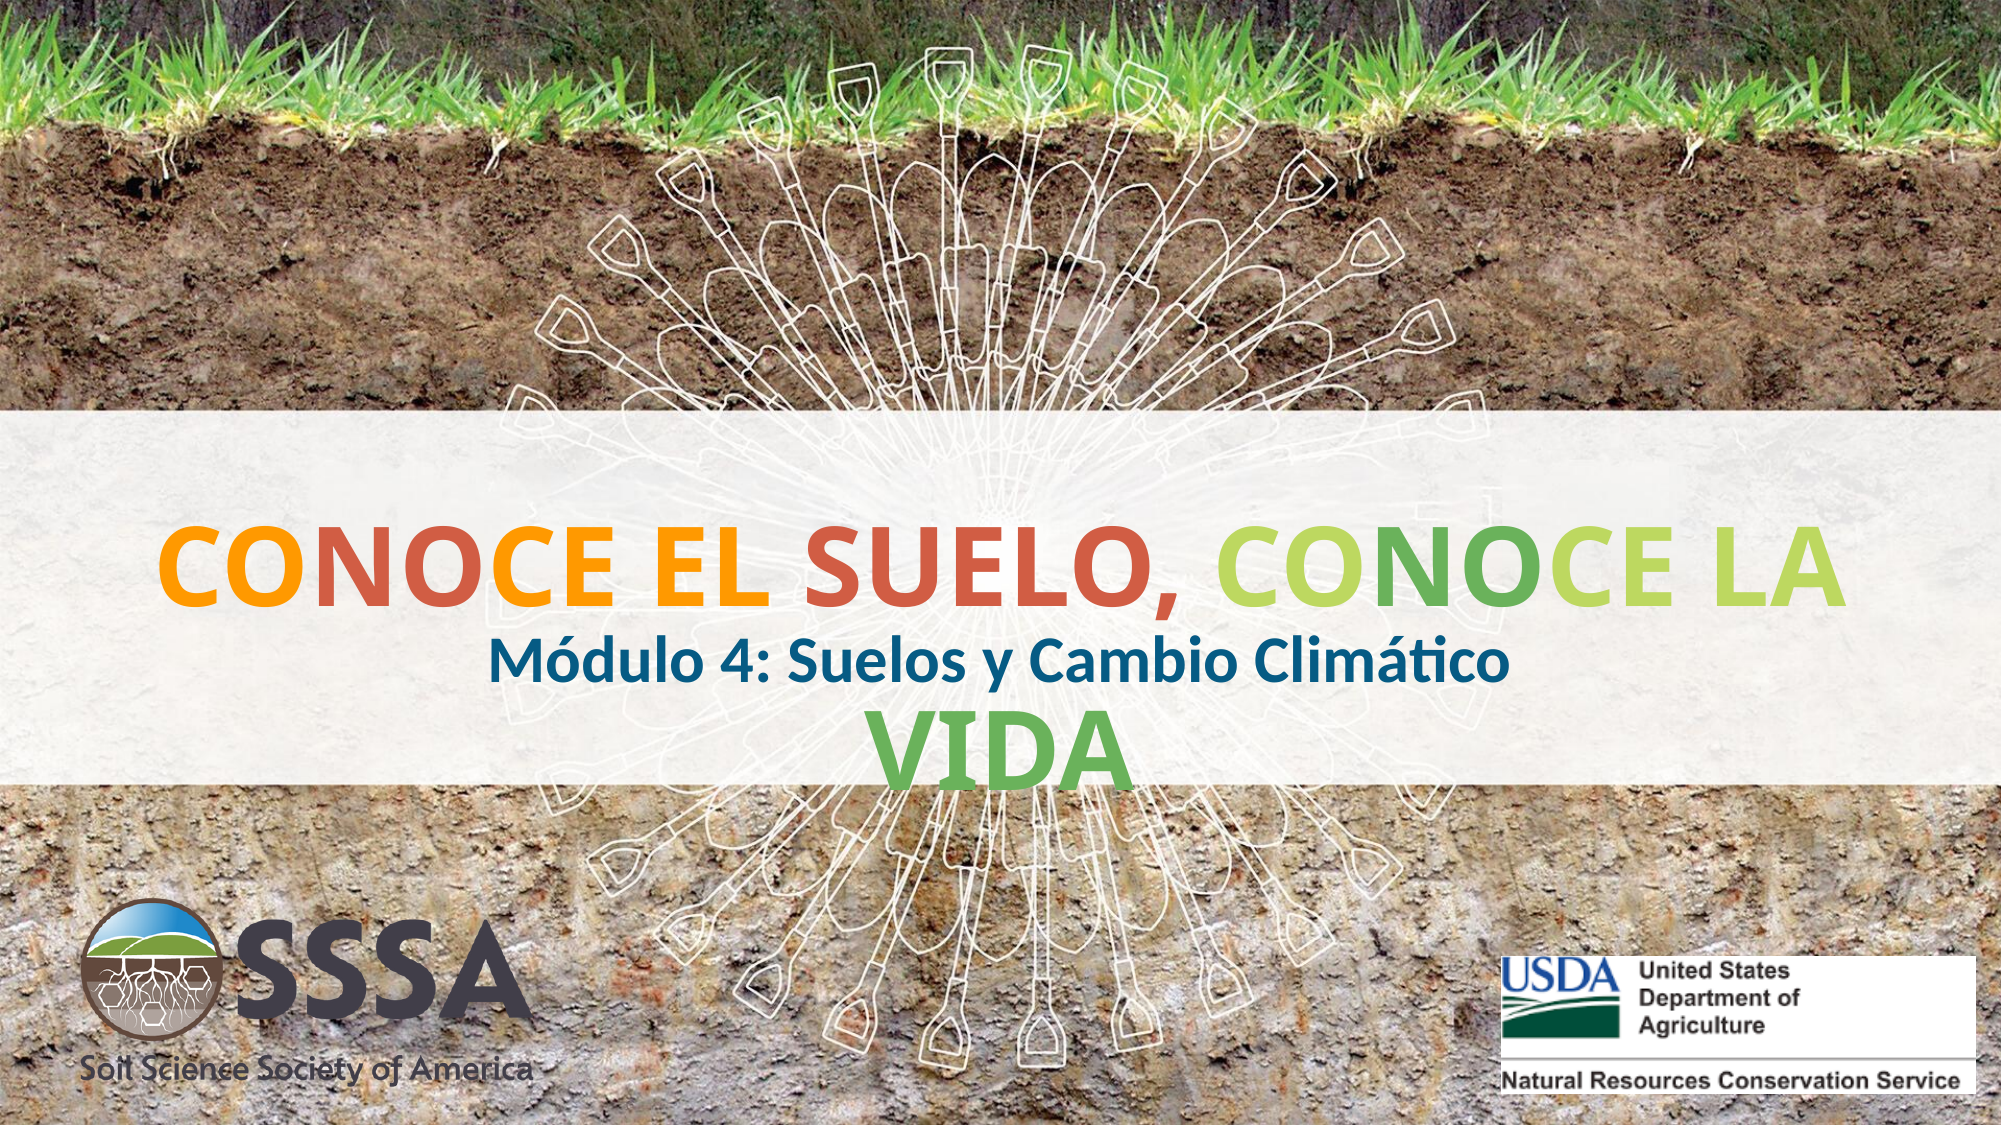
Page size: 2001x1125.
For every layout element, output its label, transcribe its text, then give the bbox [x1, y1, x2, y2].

text_box [0, 0, 2000, 1125]
subtitle Módulo 4: Suelos y Cambio Climático [249, 608, 1750, 733]
text_box CONOCE EL SUELO, CONOCE LA VIDA [116, 443, 1884, 813]
text_box [79, 896, 537, 1090]
picture [1501, 956, 1976, 1095]
